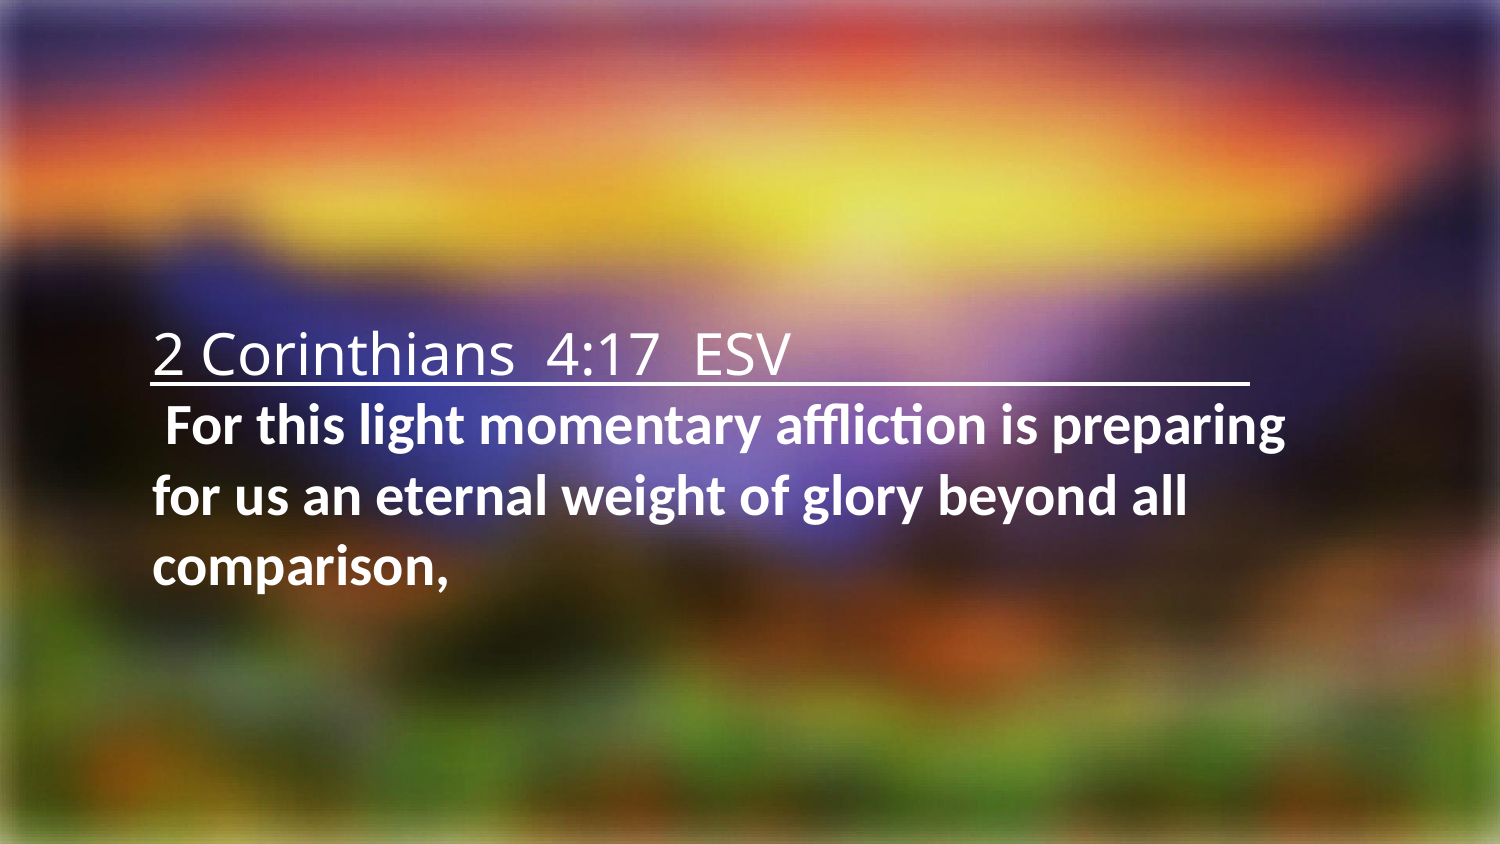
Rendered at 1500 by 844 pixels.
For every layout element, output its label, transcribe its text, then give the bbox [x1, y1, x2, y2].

picture [0, 0, 1500, 844]
text_box 2 Corinthians 4:17 ESV For this light momentary affliction is preparing for us an eternal weight of glory beyond all comparison, [137, 309, 1350, 604]
